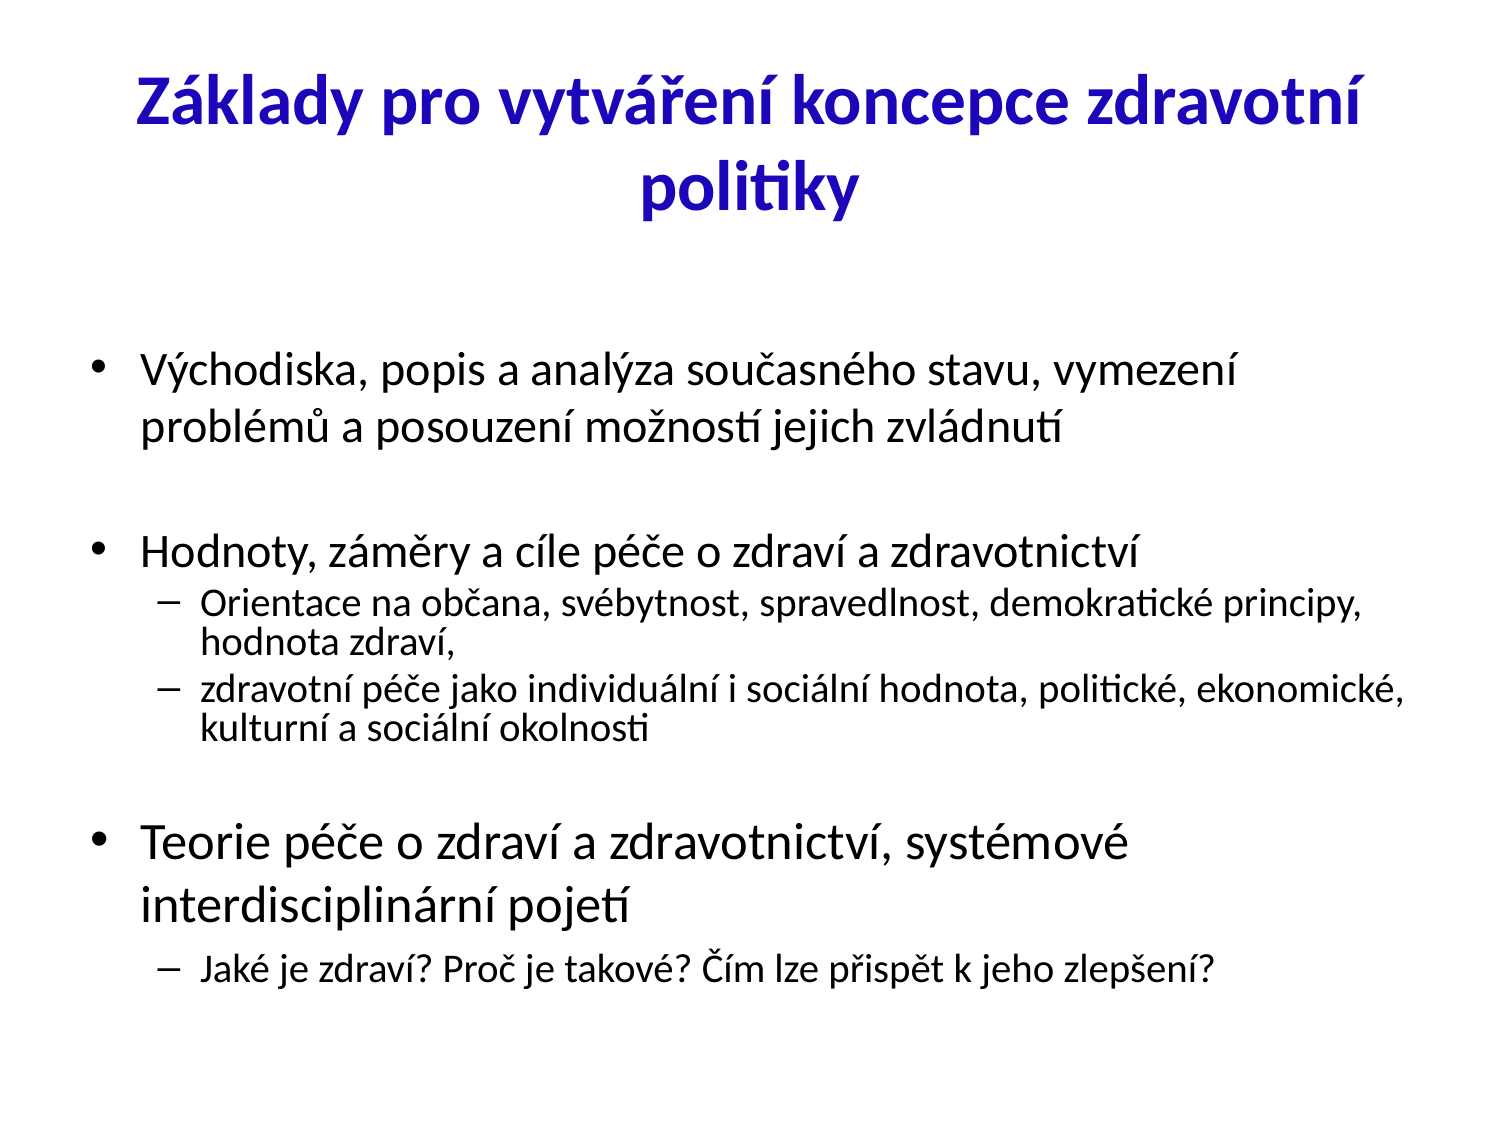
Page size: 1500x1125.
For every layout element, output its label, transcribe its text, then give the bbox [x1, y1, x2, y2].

list Východiska, popis a analýza současného stavu, vymezení problémů a posouzení možností jejich zvládnutí Hodnoty, záměry a cíle péče o zdraví a zdravotnictví Orientace na občana, svébytnost, spravedlnost, demokratické principy, hodnota zdraví, zdravotní péče jako individuální i sociální hodnota, politické, ekonomické, kulturní a sociální okolnosti Teorie péče o zdraví a zdravotnictví, systémové interdisciplinární pojetí Jaké je zdraví? Proč je takové? Čím lze přispět k jeho zlepšení? [75, 262, 1425, 1005]
title Základy pro vytváření koncepce zdravotní politiky [75, 45, 1425, 233]
